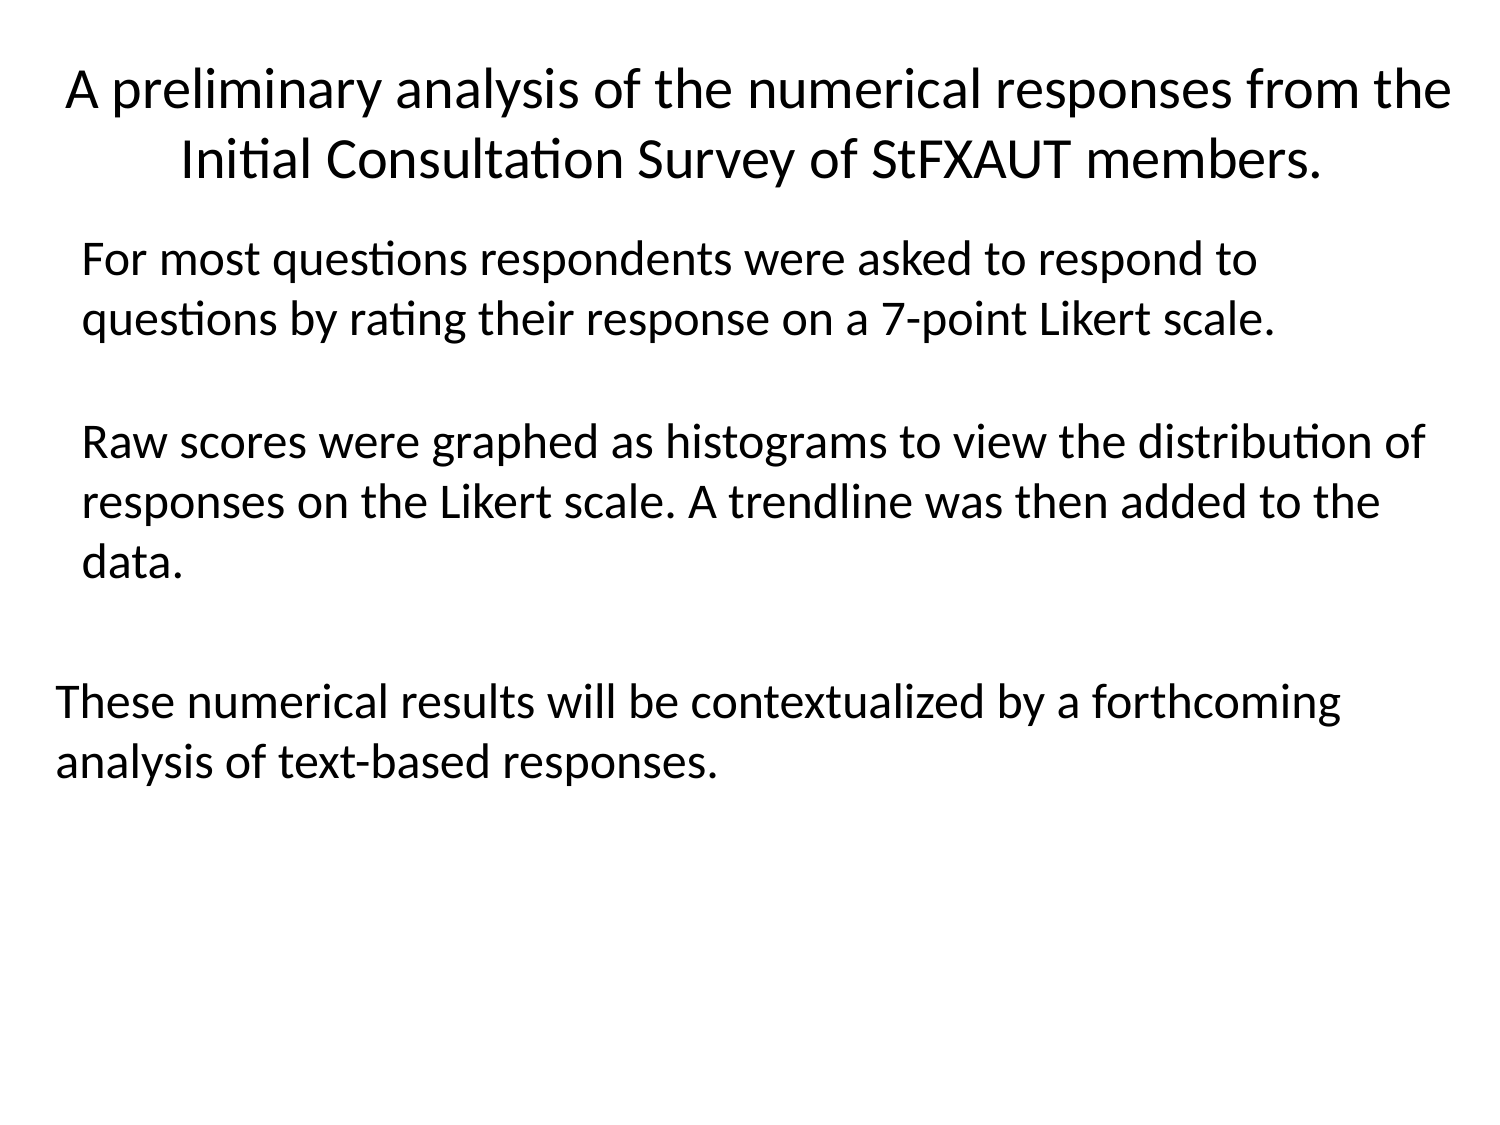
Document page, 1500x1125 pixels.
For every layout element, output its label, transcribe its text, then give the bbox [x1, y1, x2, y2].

text_box For most questions respondents were asked to respond to questions by rating their response on a 7-point Likert scale. [66, 218, 1449, 354]
text_box Raw scores were graphed as histograms to view the distribution of responses on the Likert scale. A trendline was then added to the data. [66, 400, 1449, 596]
text_box A preliminary analysis of the numerical responses from the Initial Consultation Survey of StFXAUT members. [40, 42, 1478, 198]
text_box These numerical results will be contextualized by a forthcoming analysis of text-based responses. [40, 661, 1449, 797]
